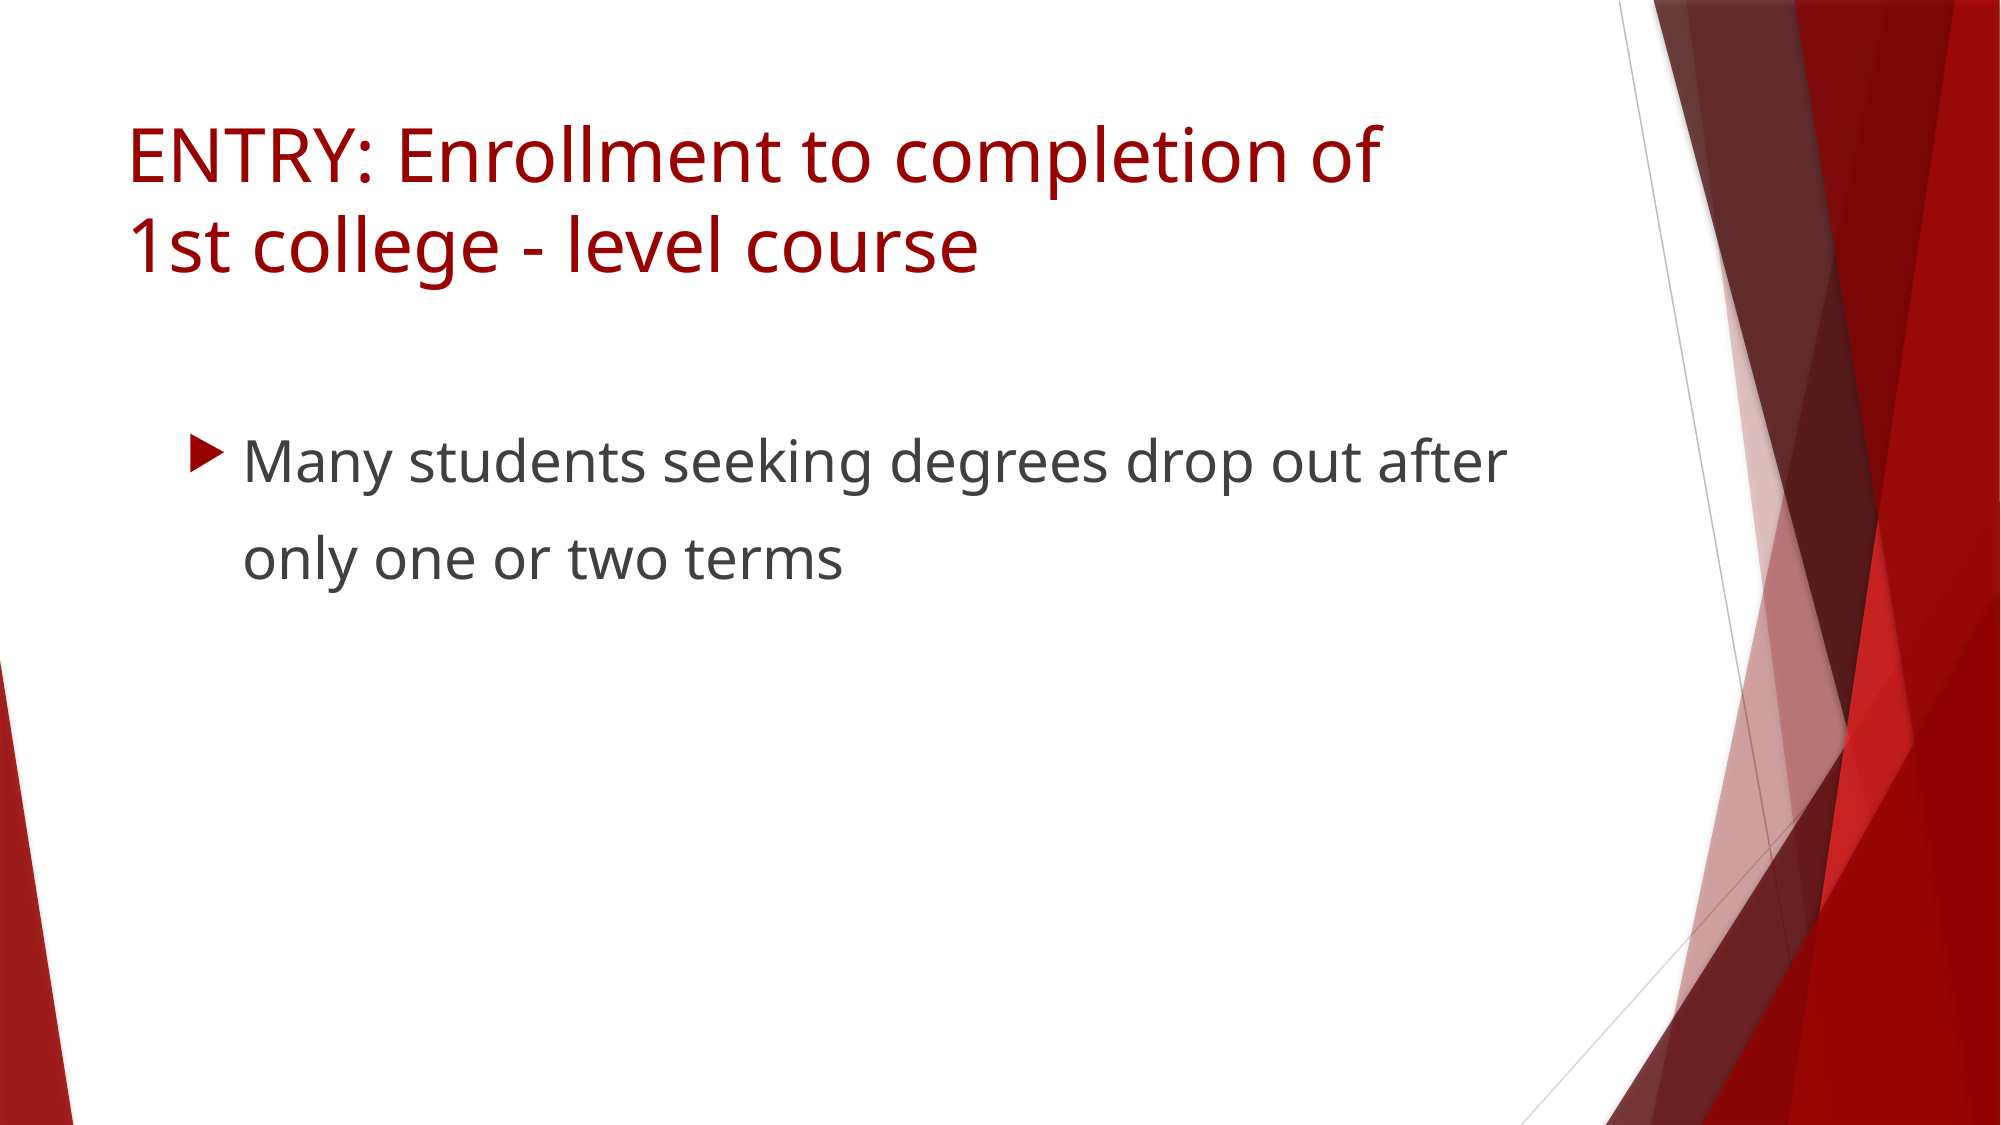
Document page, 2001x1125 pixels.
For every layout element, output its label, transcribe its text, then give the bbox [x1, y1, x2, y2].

title ENTRY: Enrollment to completion of 1st college - level course [111, 99, 1522, 317]
list Many students seeking degrees drop out after only one or two terms [171, 388, 1582, 1025]
